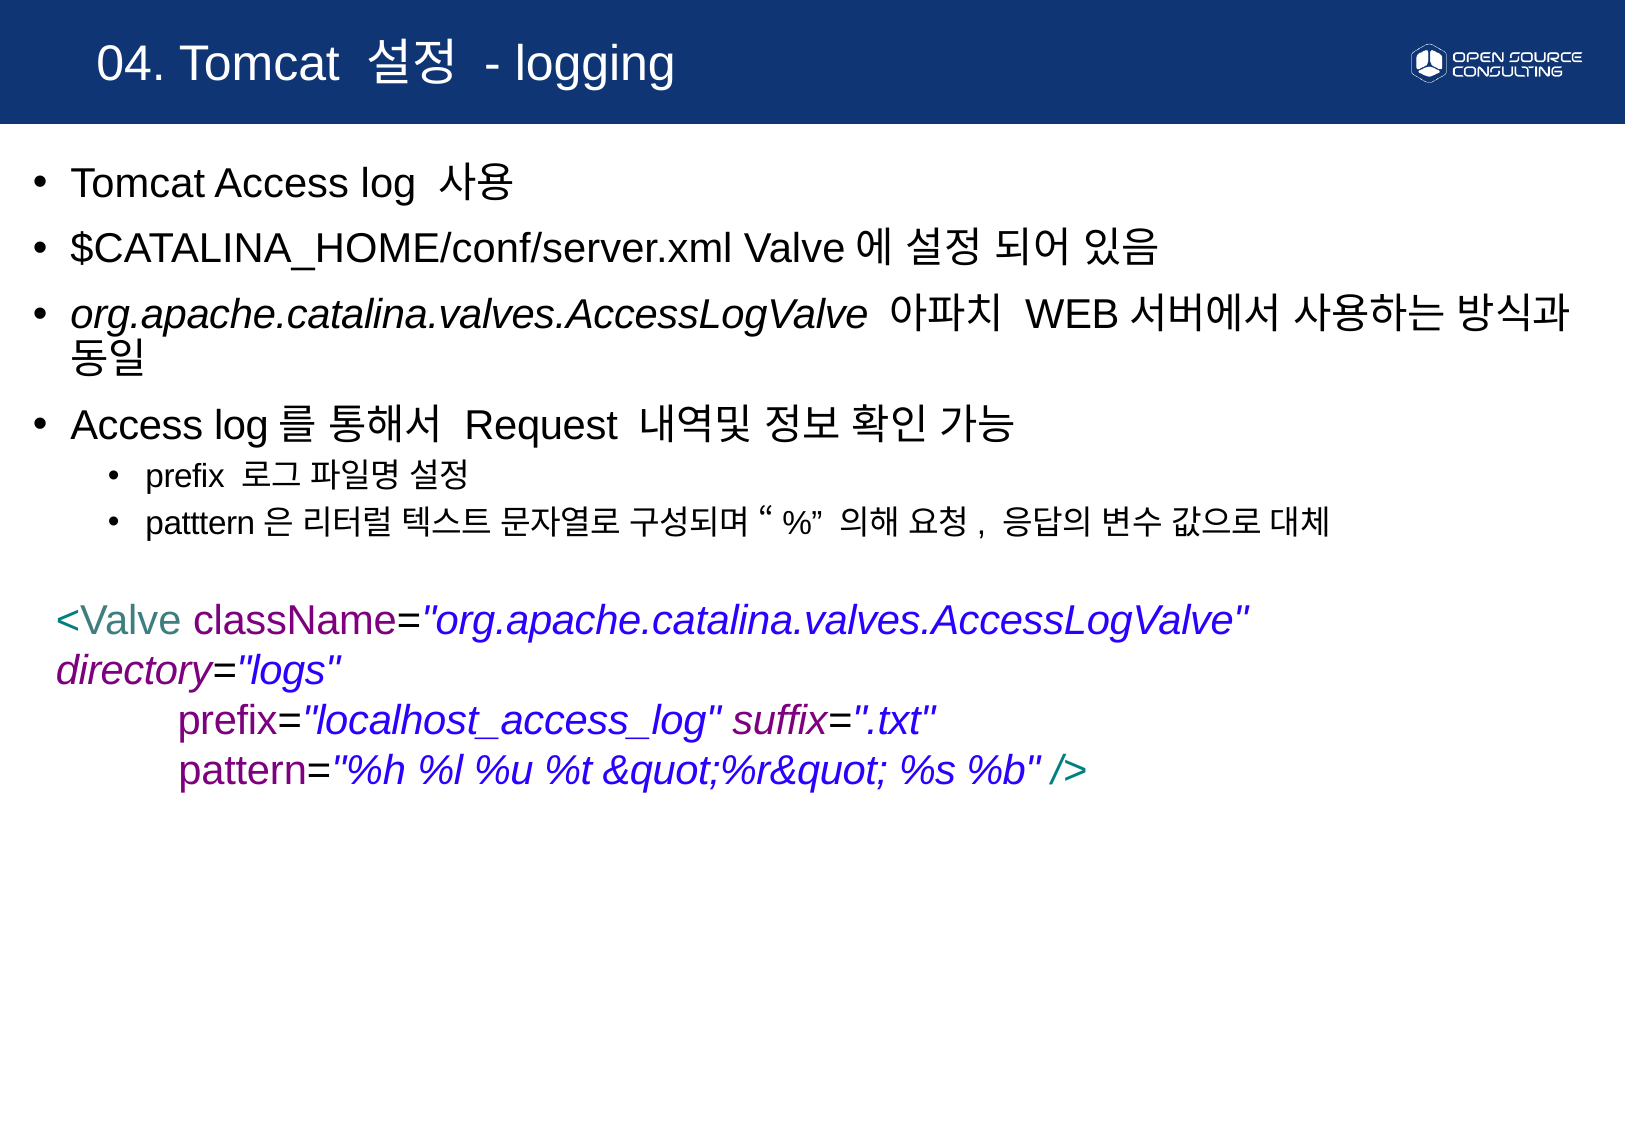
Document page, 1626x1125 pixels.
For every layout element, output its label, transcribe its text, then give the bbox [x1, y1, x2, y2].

text_box <Valve className="org.apache.catalina.valves.AccessLogValve" directory="logs" prefix="localhost_access_log" suffix=".txt" pattern="%h %l %u %t &quot;%r&quot; %s %b" /> [0, 585, 1554, 853]
text_box Tomcat Access log 사용 $CATALINA_HOME/conf/server.xml Valve에 설정 되어 있음 org.apache.catalina.valves.AccessLogValve 아파치 WEB서버에서 사용하는 방식과 동일 Access log를 통해서 Request 내역및 정보 확인 가능 prefix 로그 파일명 설정 patttern은 리터럴 텍스트 문자열로 구성되며 “%” 의해 요청, 응답의 변수 값으로 대체 [18, 153, 1611, 681]
picture [0, 0, 1625, 1125]
text_box 04. Tomcat 설정 - logging [81, 29, 1049, 99]
